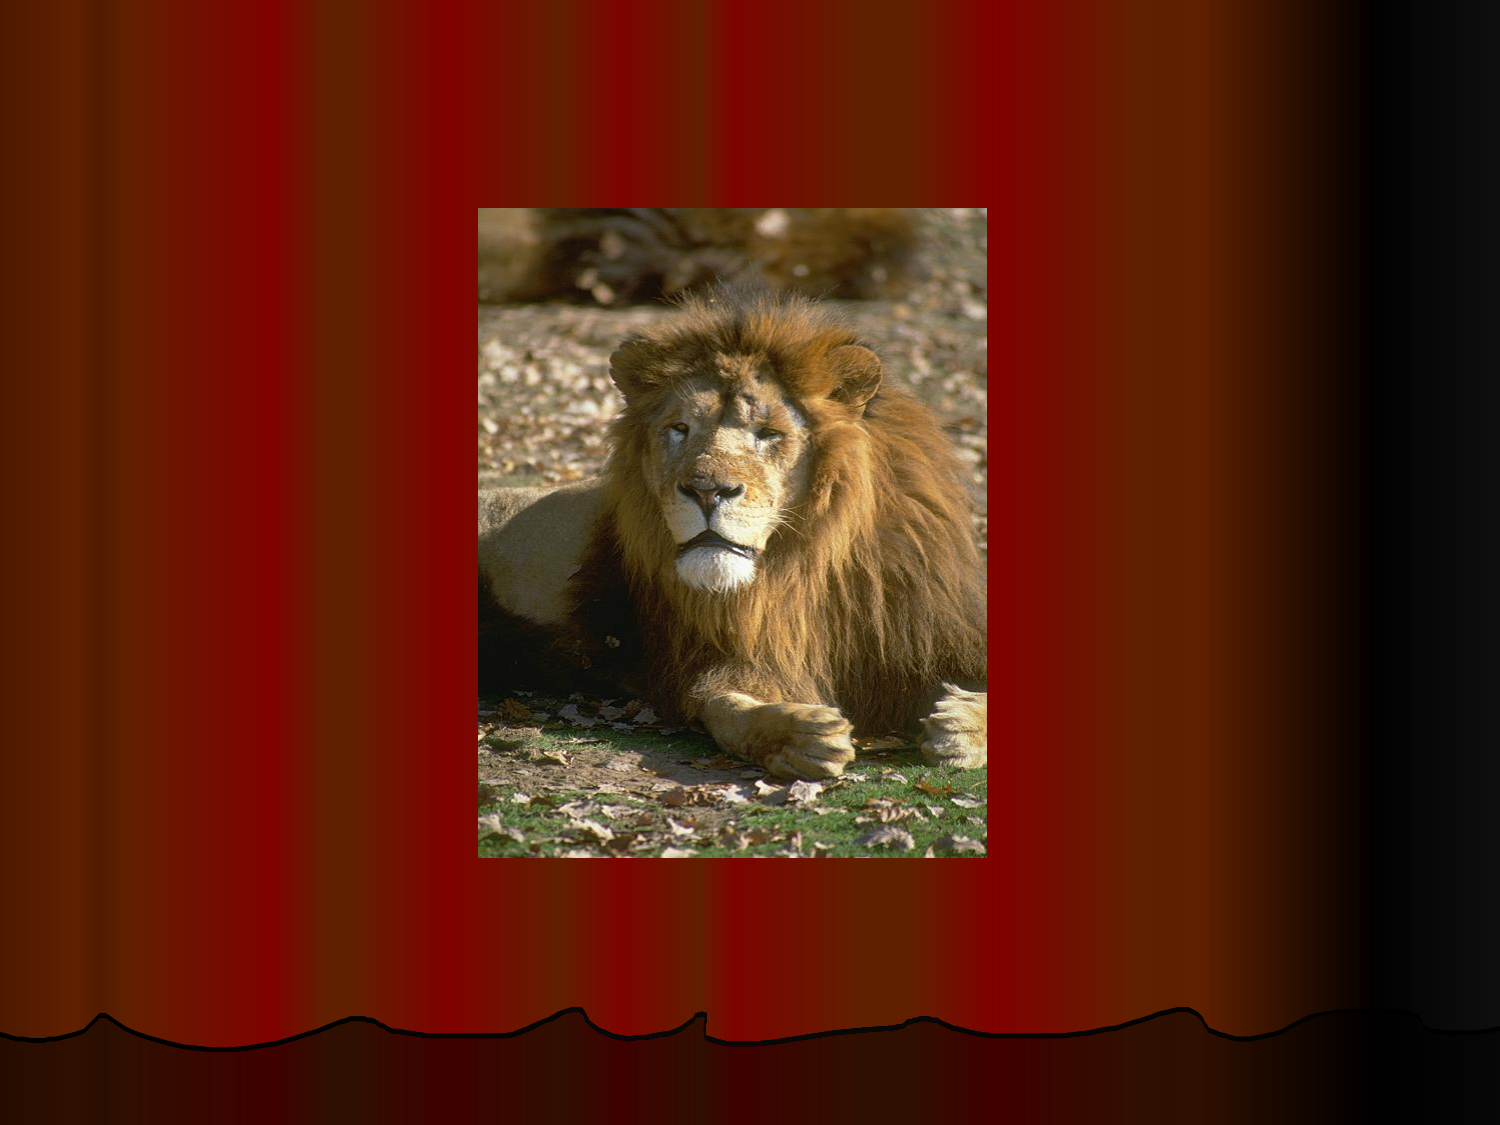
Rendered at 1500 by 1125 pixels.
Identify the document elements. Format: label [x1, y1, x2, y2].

picture [478, 207, 987, 858]
